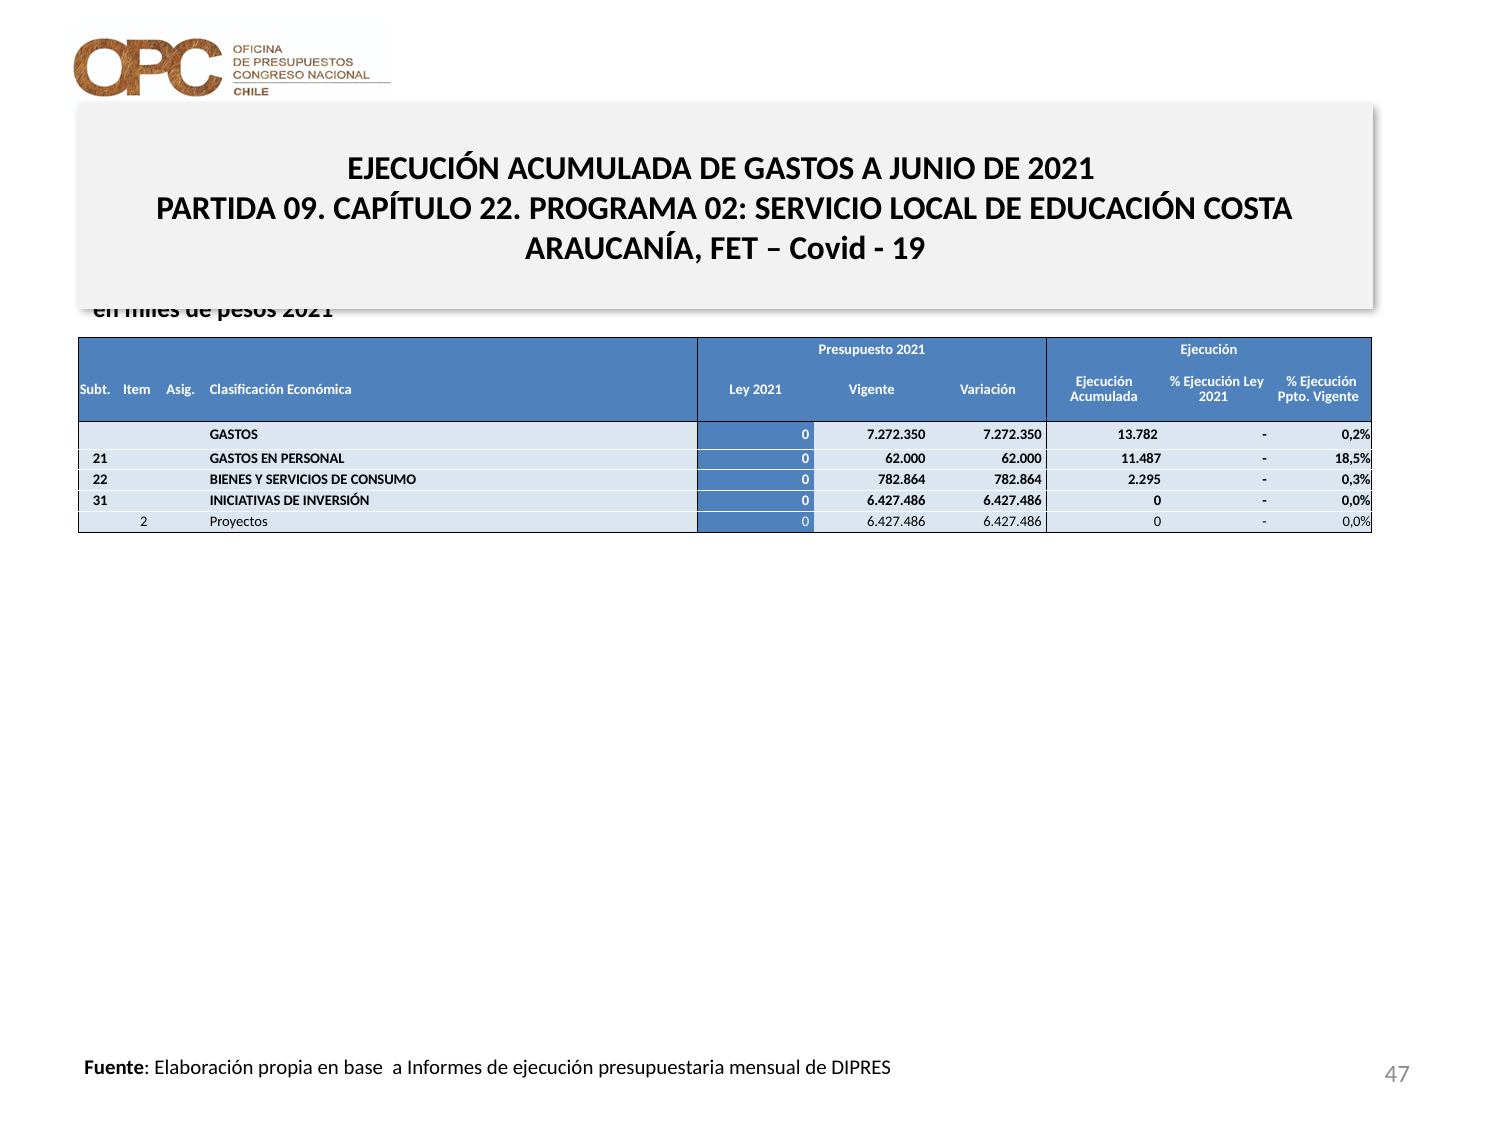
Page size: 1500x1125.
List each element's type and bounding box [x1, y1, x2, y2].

table_cell [1047, 422, 1371, 449]
text_box [78, 308, 1373, 344]
table_cell [698, 358, 1046, 421]
table_cell [79, 358, 697, 421]
picture [70, 22, 391, 118]
table_cell [1047, 491, 1371, 511]
table_cell [79, 450, 697, 469]
table_cell [698, 422, 1046, 449]
title [78, 103, 1373, 308]
table_cell [79, 491, 697, 511]
table_header [79, 338, 697, 358]
table_cell [698, 512, 1046, 532]
table_cell [79, 470, 697, 490]
table_cell [1047, 358, 1371, 421]
table_cell [79, 422, 697, 449]
table_cell [79, 512, 697, 532]
table_cell [698, 450, 1046, 469]
table_cell [1047, 512, 1371, 532]
table_header [1047, 338, 1371, 358]
table_cell [1047, 470, 1371, 490]
table_cell [698, 470, 1046, 490]
table_cell [1047, 450, 1371, 469]
slide_number [1074, 1042, 1425, 1103]
table_cell [698, 491, 1046, 511]
table_header [698, 338, 1046, 358]
